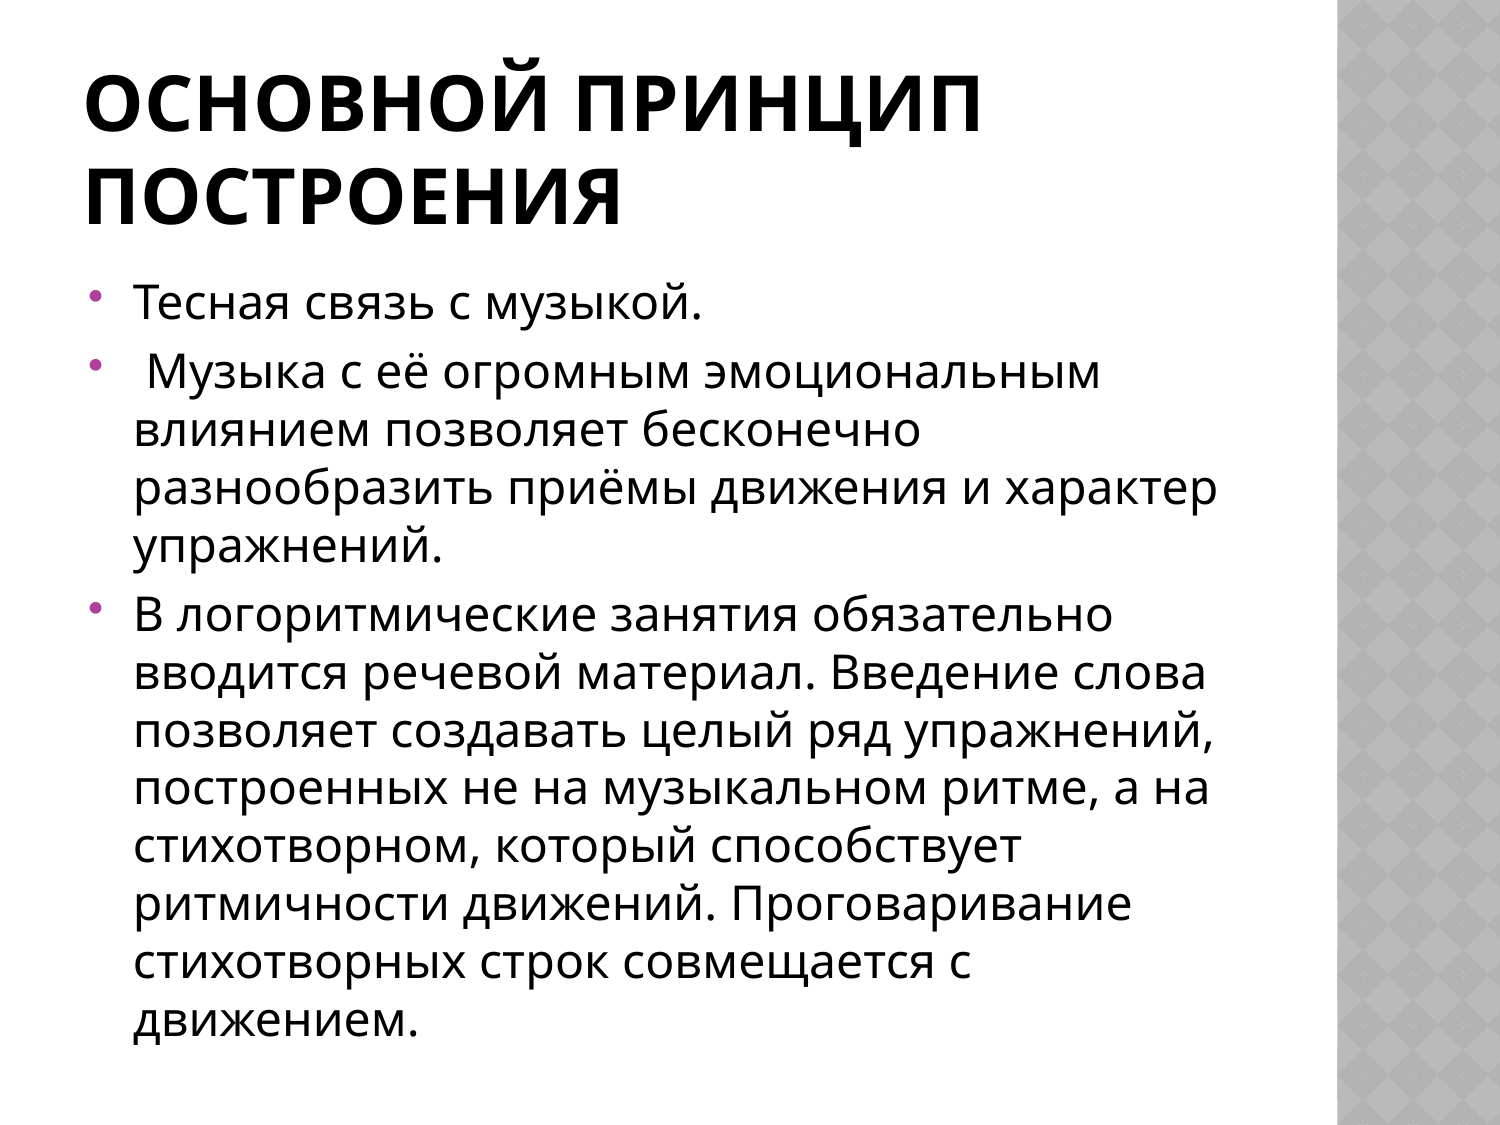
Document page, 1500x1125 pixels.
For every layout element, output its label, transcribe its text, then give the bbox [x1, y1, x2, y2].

title Основной принцип построения [75, 52, 1263, 240]
list Тесная связь с музыкой. Музыка с её огромным эмоциональным влиянием позволяет бесконечно разнообразить приёмы движения и характер упражнений. В логоритмические занятия обязательно вводится речевой материал. Введение слова позволяет создавать целый ряд упражнений, построенных не на музыкальном ритме, а на стихотворном, который способствует ритмичности движений. Проговаривание стихотворных строк совмещается с движением. [75, 264, 1263, 1059]
